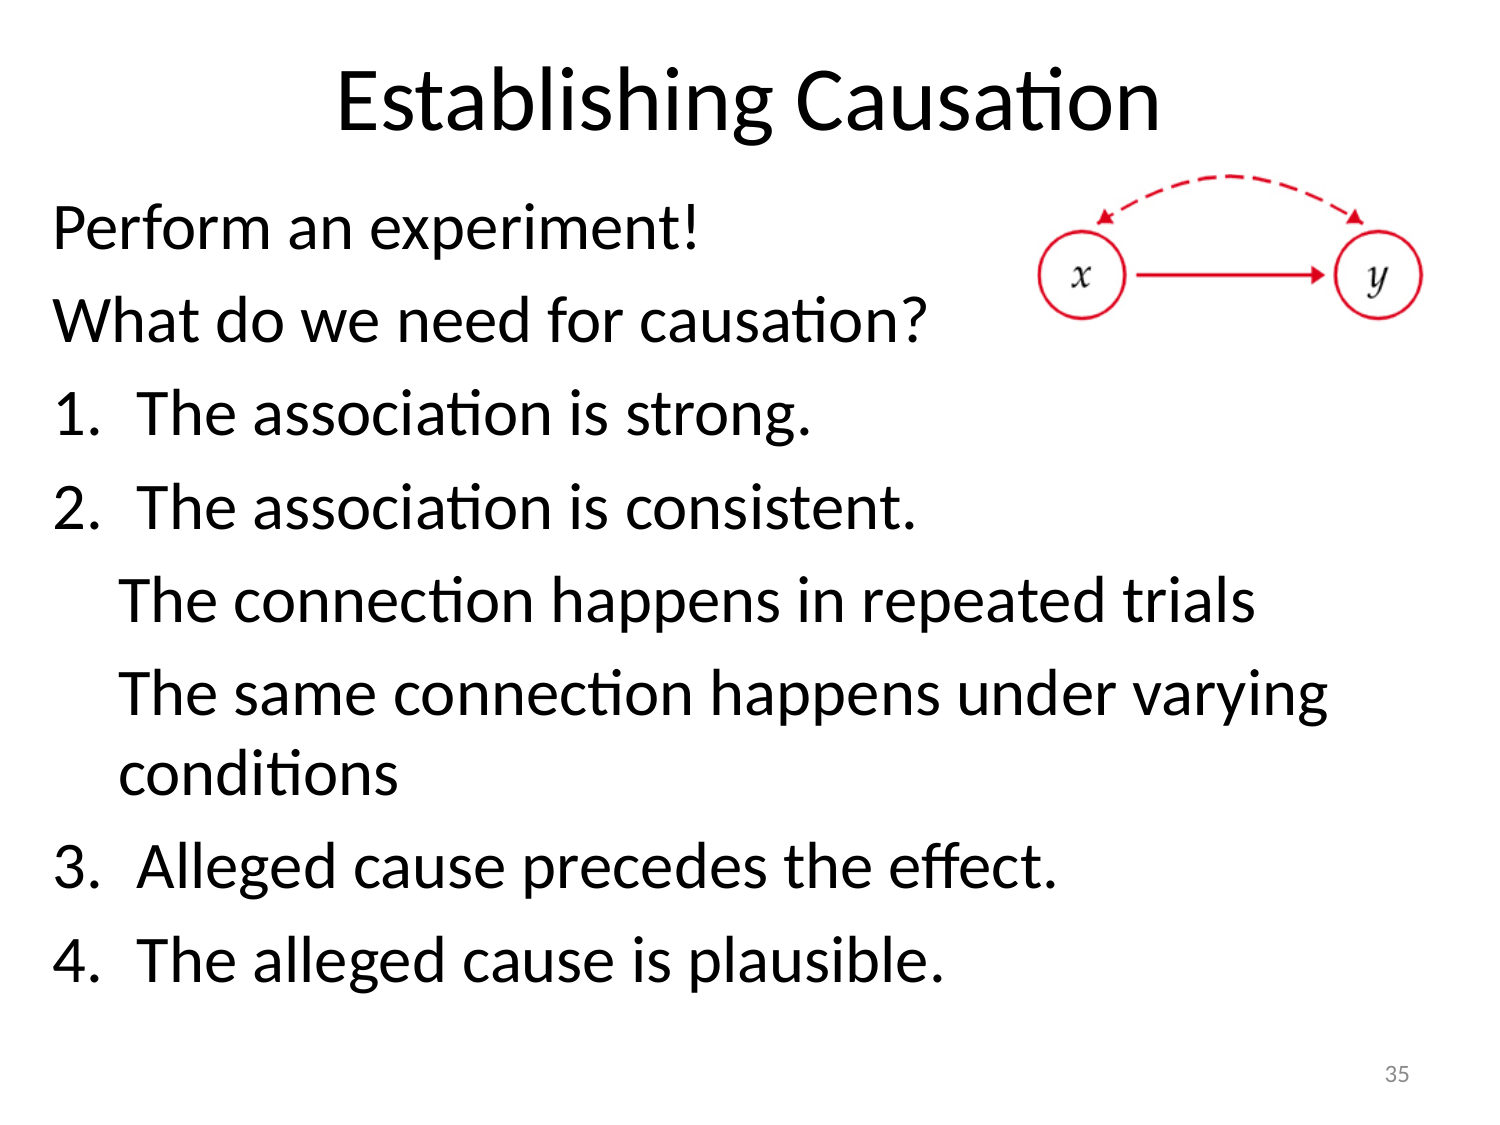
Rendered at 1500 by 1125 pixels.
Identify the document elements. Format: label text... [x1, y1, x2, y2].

title Establishing Causation [75, 0, 1425, 174]
slide_number 35 [1074, 1042, 1425, 1103]
list Perform an experiment! What do we need for causation? The association is strong. The association is consistent. The connection happens in repeated trials The same connection happens under varying conditions Alleged cause precedes the effect. The alleged cause is plausible. [37, 174, 1500, 1125]
picture [1037, 174, 1445, 364]
